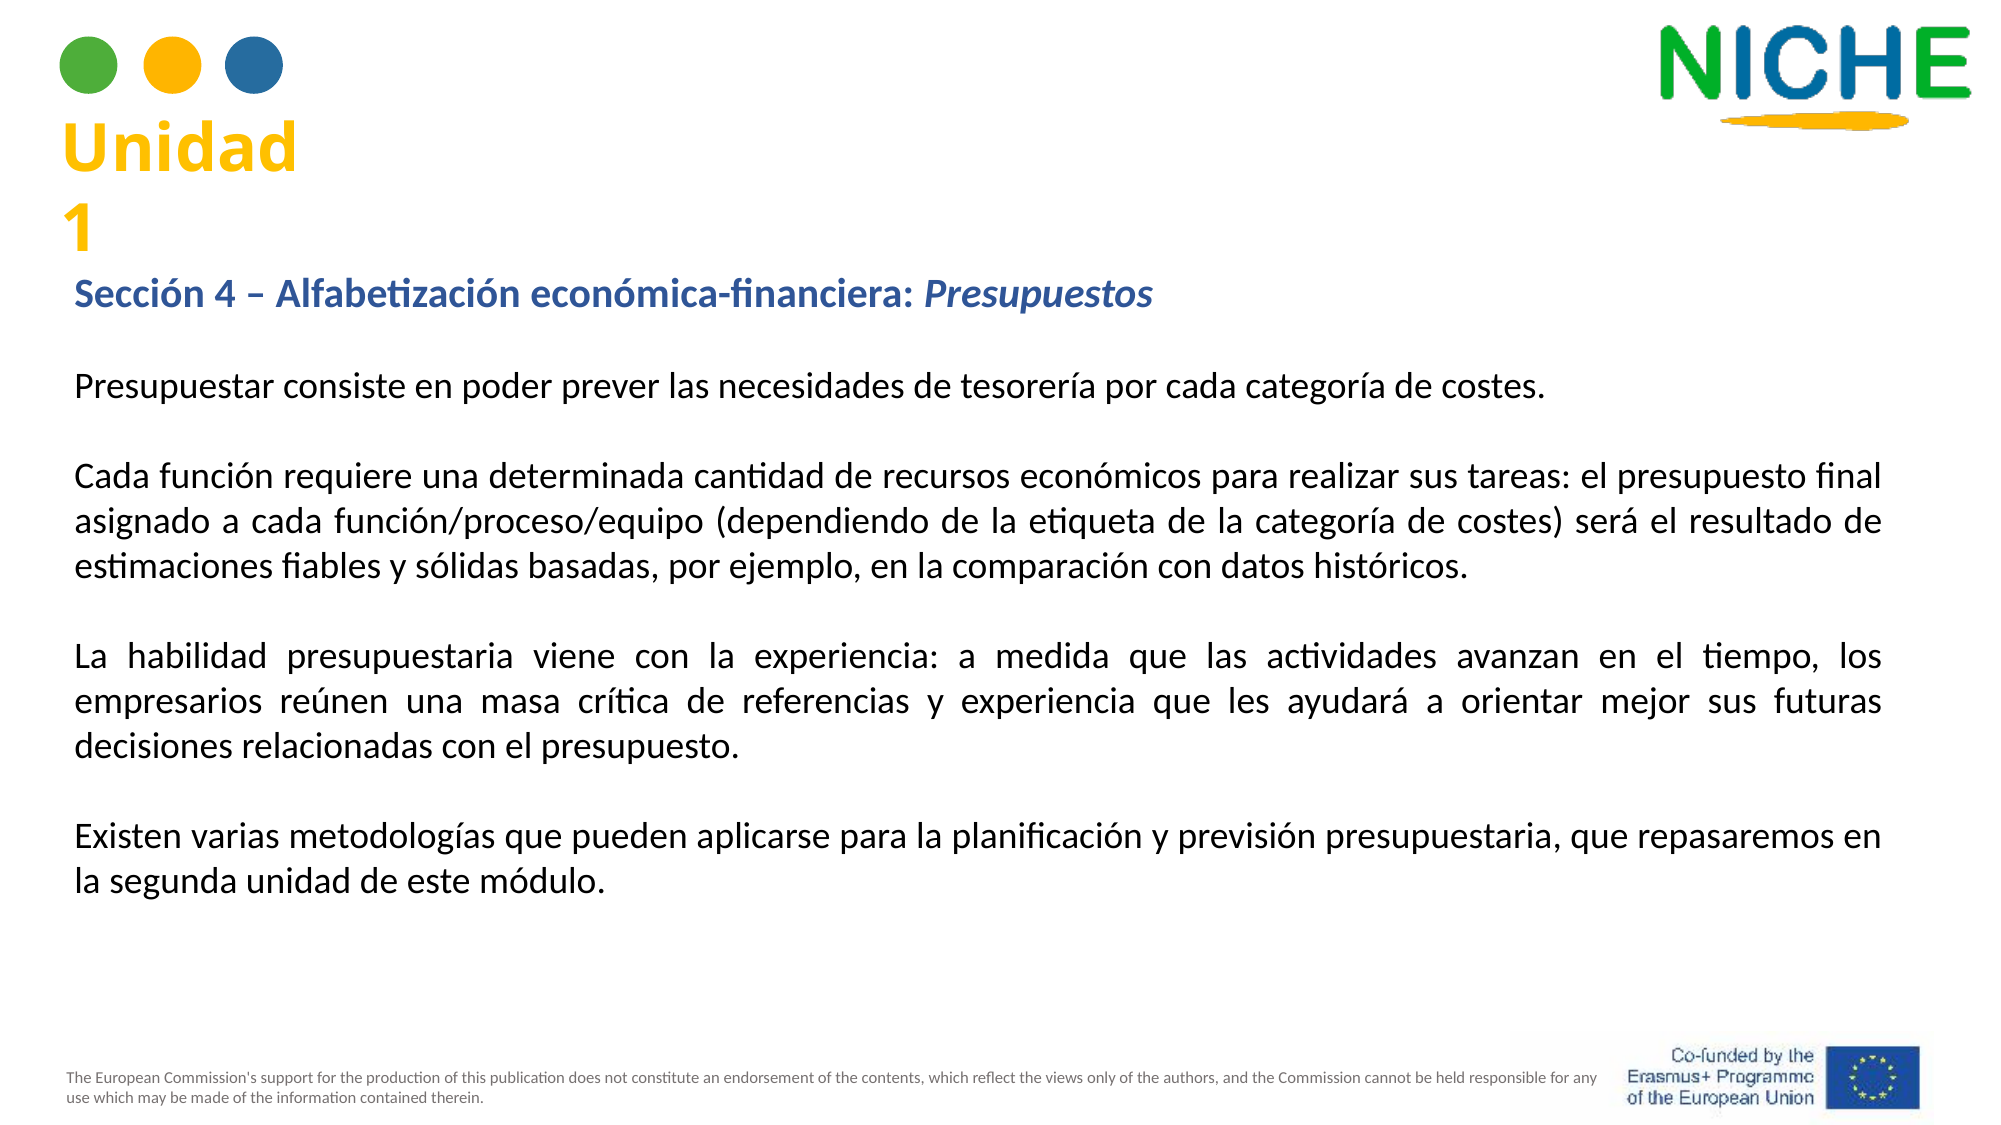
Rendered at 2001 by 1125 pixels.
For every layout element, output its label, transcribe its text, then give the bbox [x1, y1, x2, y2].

picture [1510, 1031, 1934, 1125]
text_box The European Commission's support for the production of this publication does not constitute an endorsement of the contents, which reflect the views only of the authors, and the Commission cannot be held responsible for any use which may be made of the information contained therein. [51, 1059, 1510, 1114]
picture [1633, 0, 1998, 145]
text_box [59, 36, 283, 94]
text_box Unidad 1 [46, 96, 333, 272]
text_box Sección 4 – Alfabetización económica-financiera: Presupuestos Presupuestar consiste en poder prever las necesidades de tesorería por cada categoría de costes. Cada función requiere una determinada cantidad de recursos económicos para realizar sus tareas: el presupuesto final asignado a cada función/proceso/equipo (dependiendo de la etiqueta de la categoría de costes) será el resultado de estimaciones fiables y sólidas basadas, por ejemplo, en la comparación con datos históricos. La habilidad presupuestaria viene con la experiencia: a medida que las actividades avanzan en el tiempo, los empresarios reúnen una masa crítica de referencias y experiencia que les ayudará a orientar mejor sus futuras decisiones relacionadas con el presupuesto. Existen varias metodologías que pueden aplicarse para la planificación y previsión presupuestaria, que repasaremos en la segunda unidad de este módulo. [59, 258, 1900, 909]
